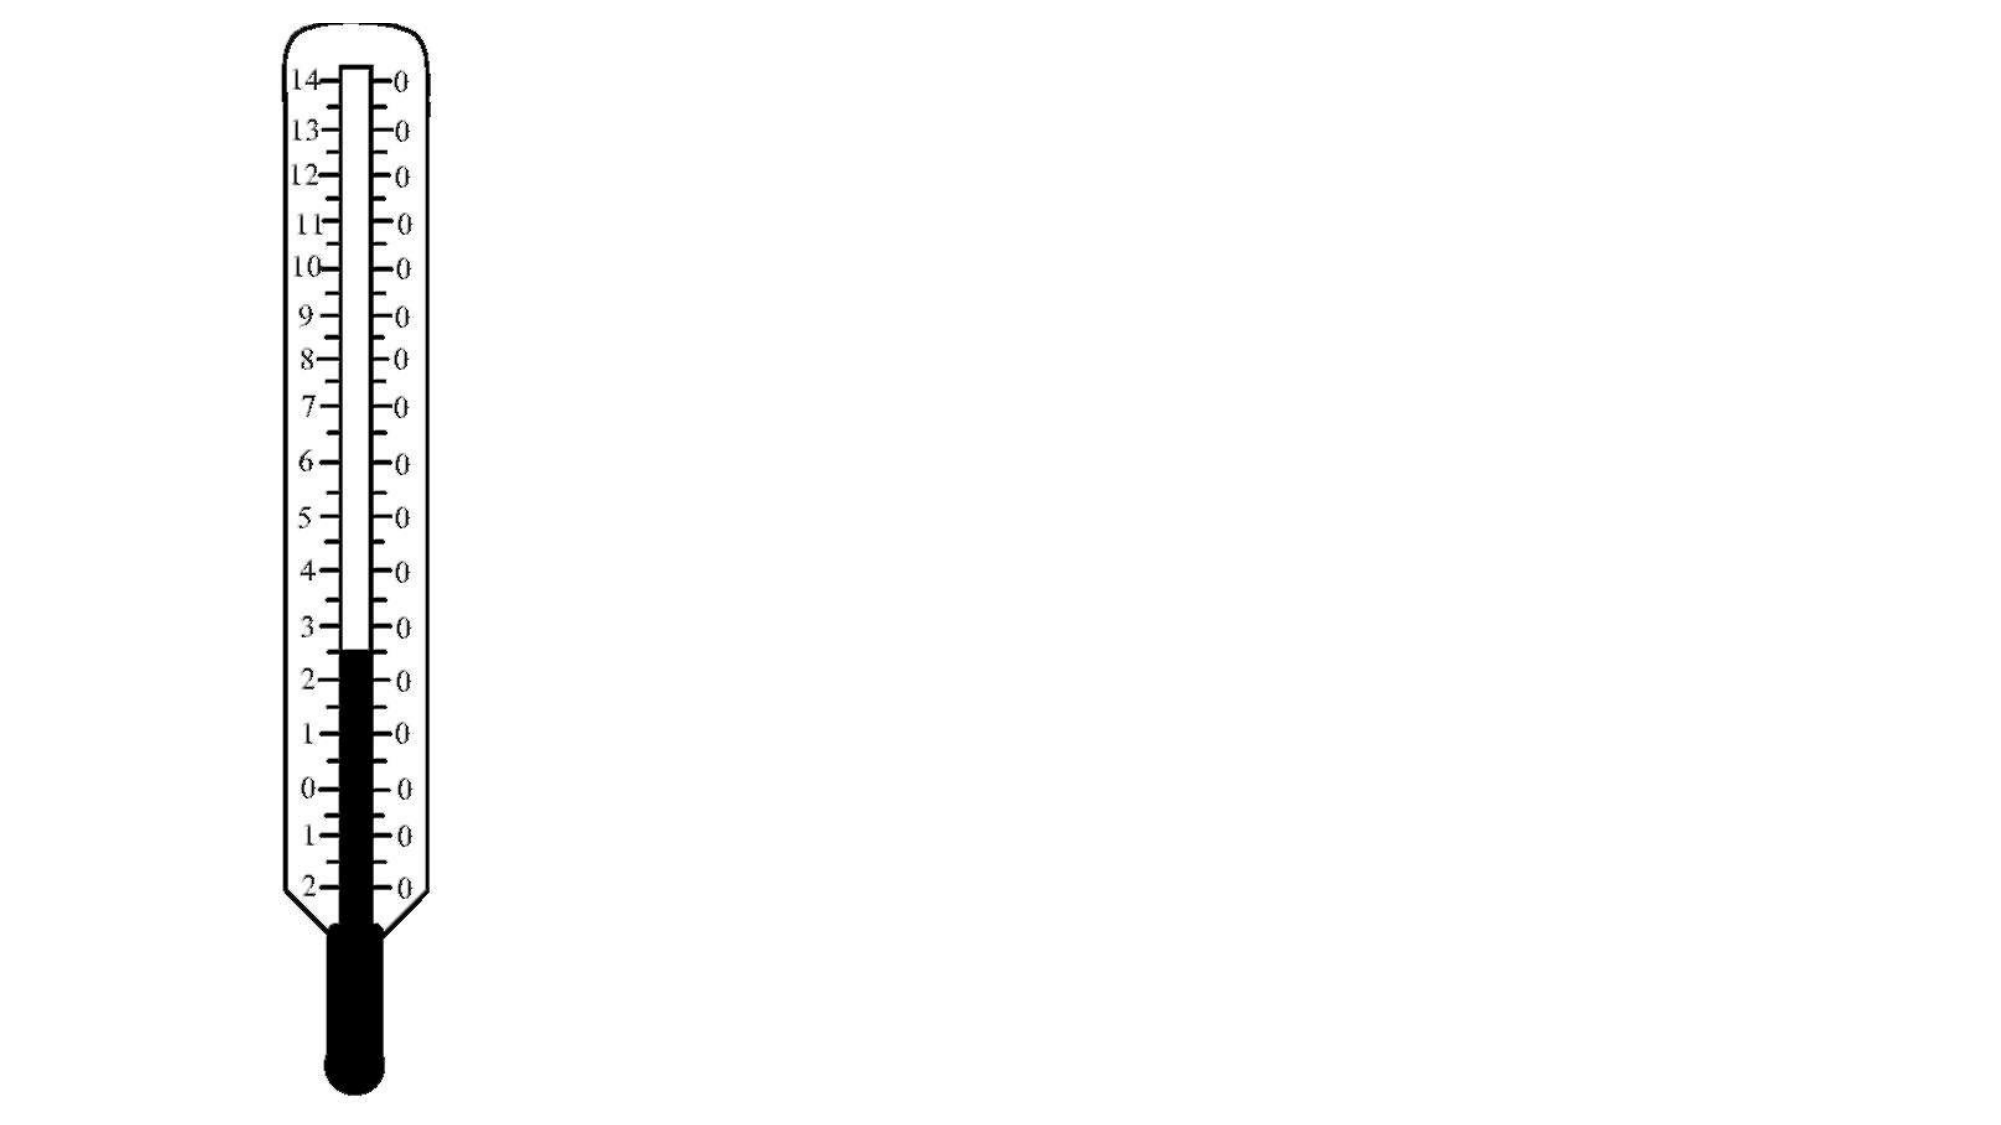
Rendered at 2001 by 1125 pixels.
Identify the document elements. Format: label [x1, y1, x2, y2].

picture [229, 23, 576, 1125]
